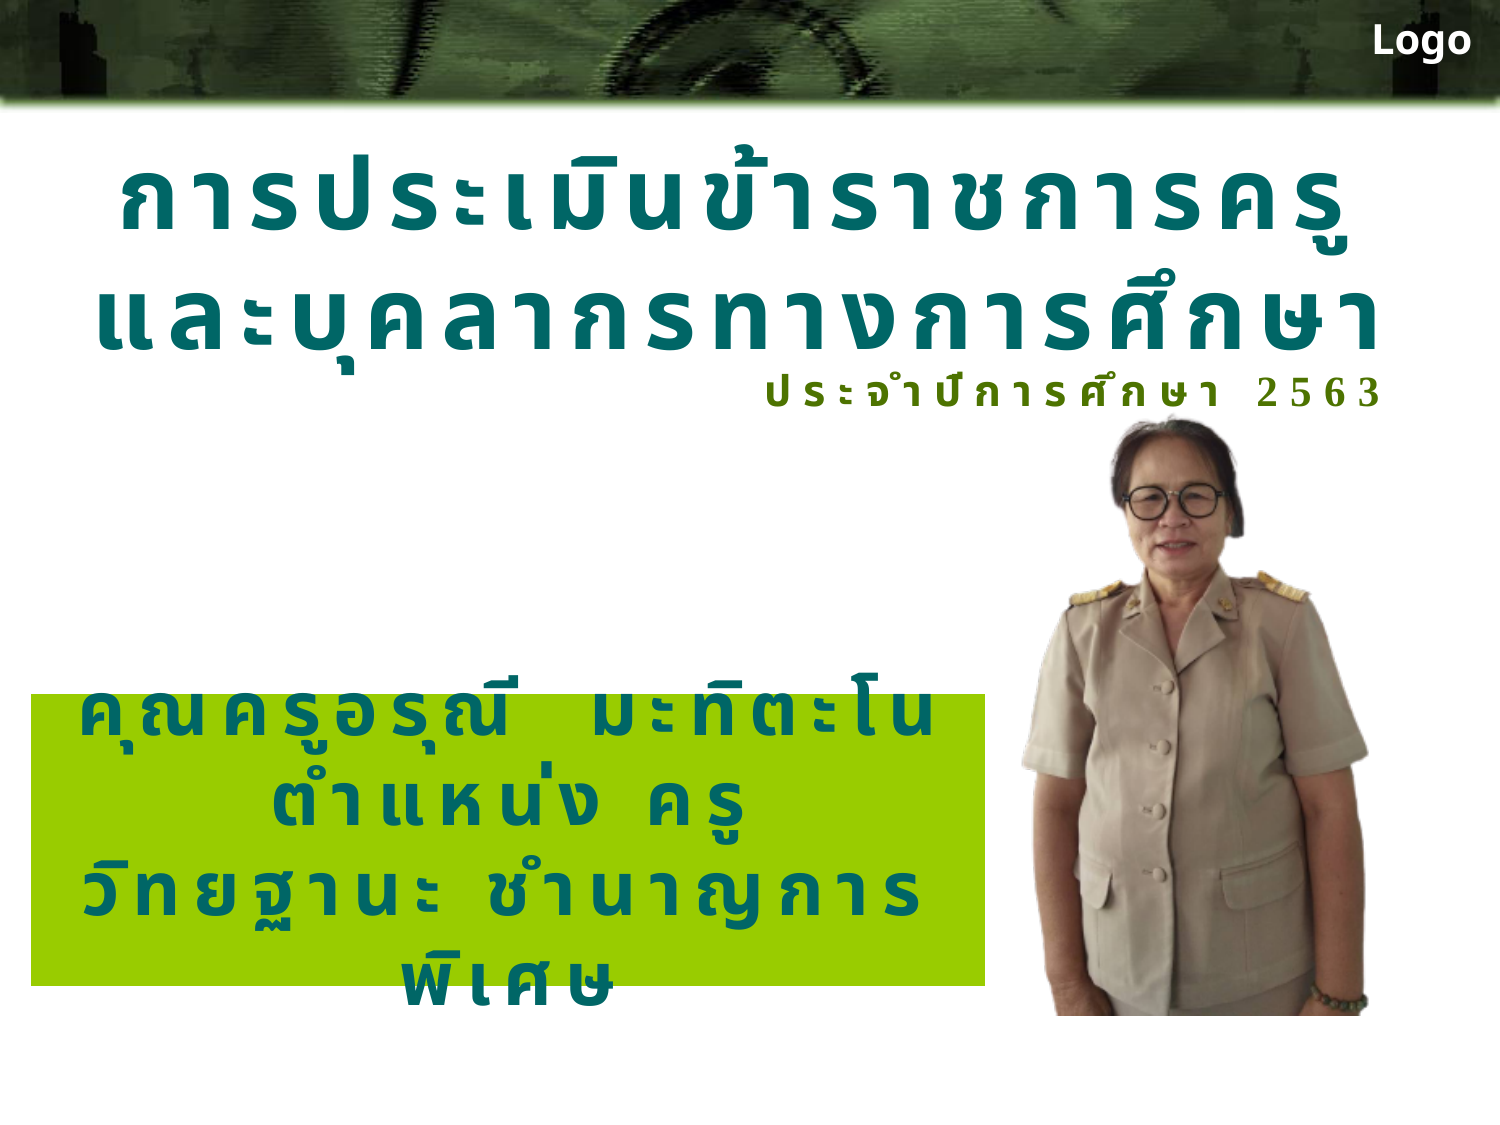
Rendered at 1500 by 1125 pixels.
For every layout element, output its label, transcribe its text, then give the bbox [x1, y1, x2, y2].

text_box คุณครูอรุณี มะทิตะโน ตำแหน่ง ครู วิทยฐานะ ชำนาญการพิเศษ [28, 691, 888, 989]
picture [0, 0, 1500, 1016]
text_box ประจำปีการศึกษา 2563 [738, 333, 888, 445]
title การประเมินข้าราชการครูและบุคลากรทางการศึกษา [5, 137, 888, 362]
